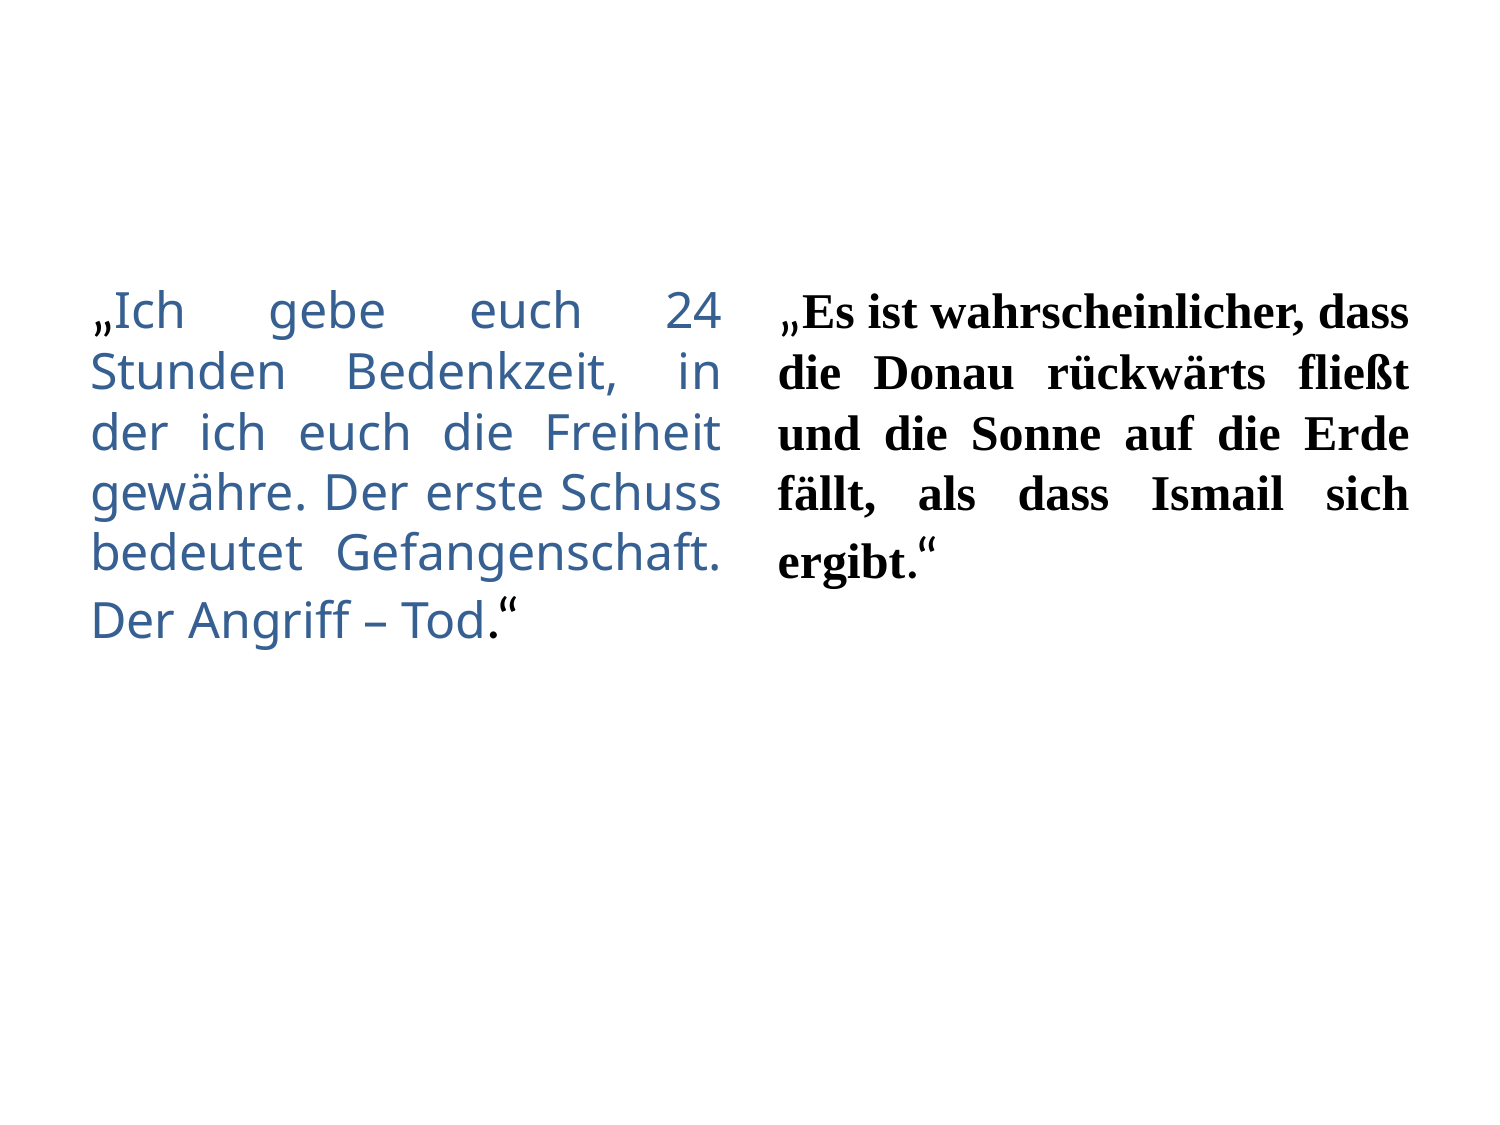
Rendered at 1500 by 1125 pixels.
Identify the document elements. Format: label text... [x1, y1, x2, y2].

list „Es ist wahrscheinlicher, dass die Donau rückwärts fließt und die Sonne auf die Erde fällt, als dass Ismail sich ergibt.“ [762, 262, 1425, 1005]
list „Ich gebe euch 24 Stunden Bedenkzeit, in der ich euch die Freiheit gewähre. Der erste Schuss bedeutet Gefangenschaft. Der Angriff – Tod.“ [75, 262, 738, 1005]
